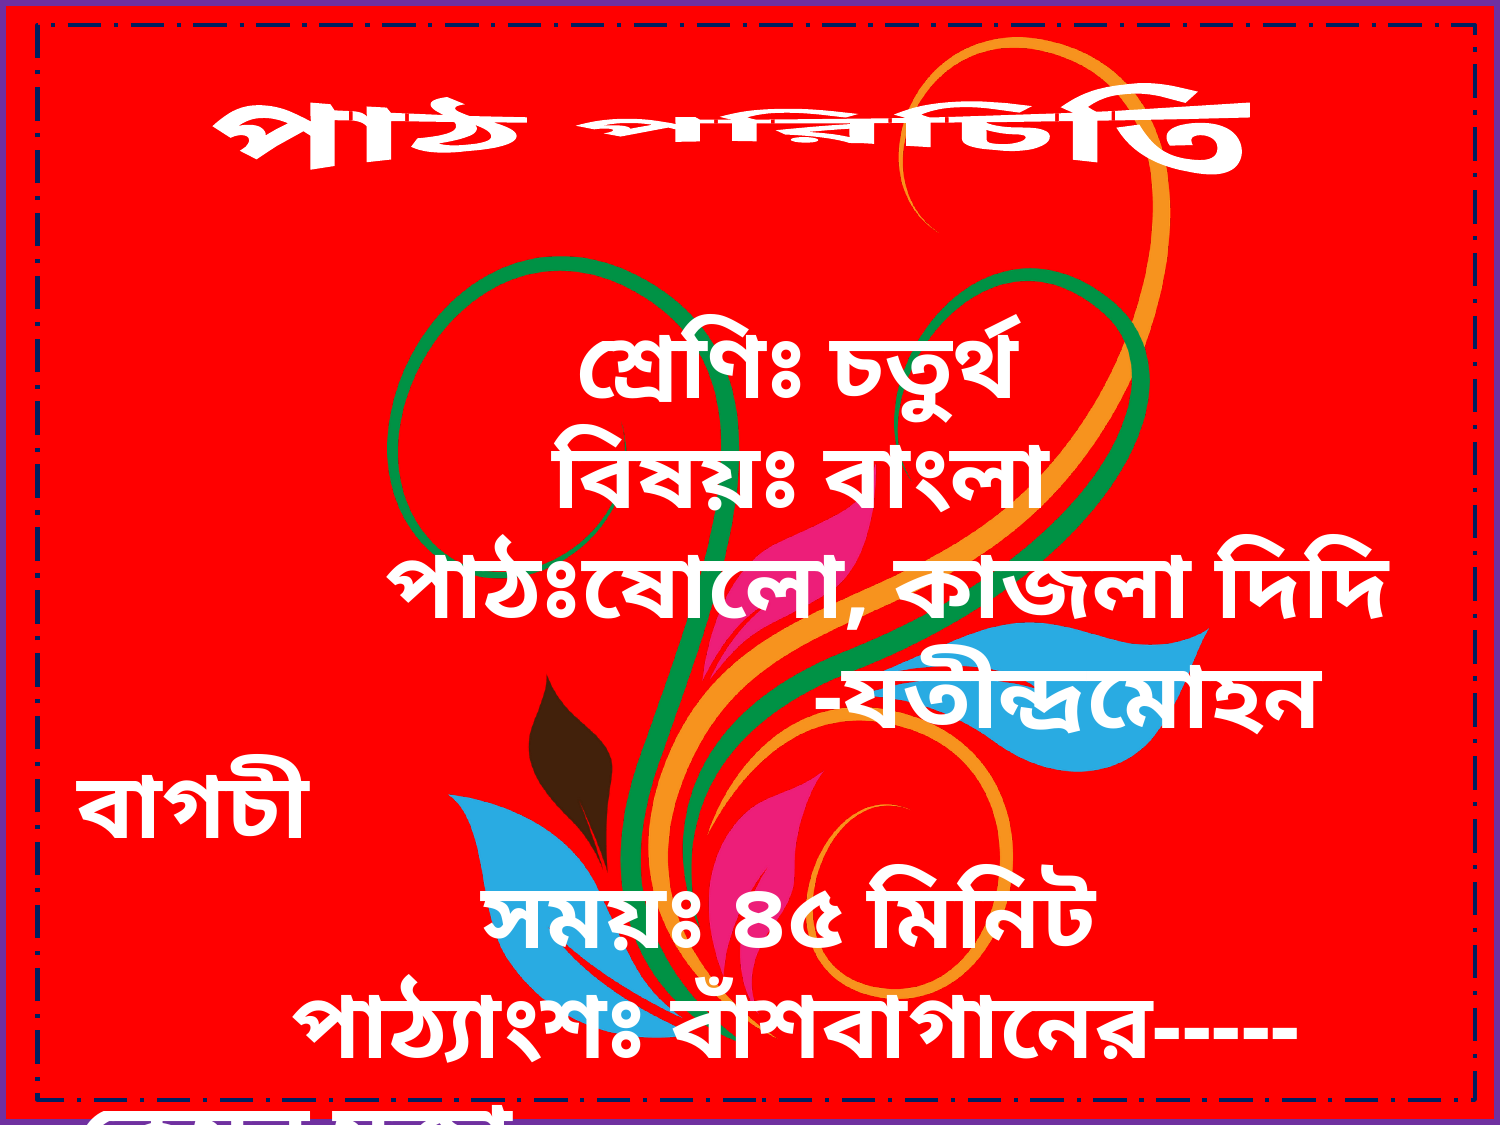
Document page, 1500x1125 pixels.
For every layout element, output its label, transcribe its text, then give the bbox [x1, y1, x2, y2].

picture [387, 37, 1213, 1044]
text_box [0, 0, 1500, 1125]
text_box শ্রেণিঃ চতুর্থ বিষয়ঃ বাংলা পাঠঃষোলো, কাজলা দিদি -যতীন্দ্রমোহন বাগচী সময়ঃ ৪৫ মিনিট পাঠ্যাংশঃ বাঁশবাগানের-----কেমন মজা হবে? (প্রথম ১৫ লাইন) [62, 299, 1425, 1125]
text_box [35, 23, 1477, 1102]
